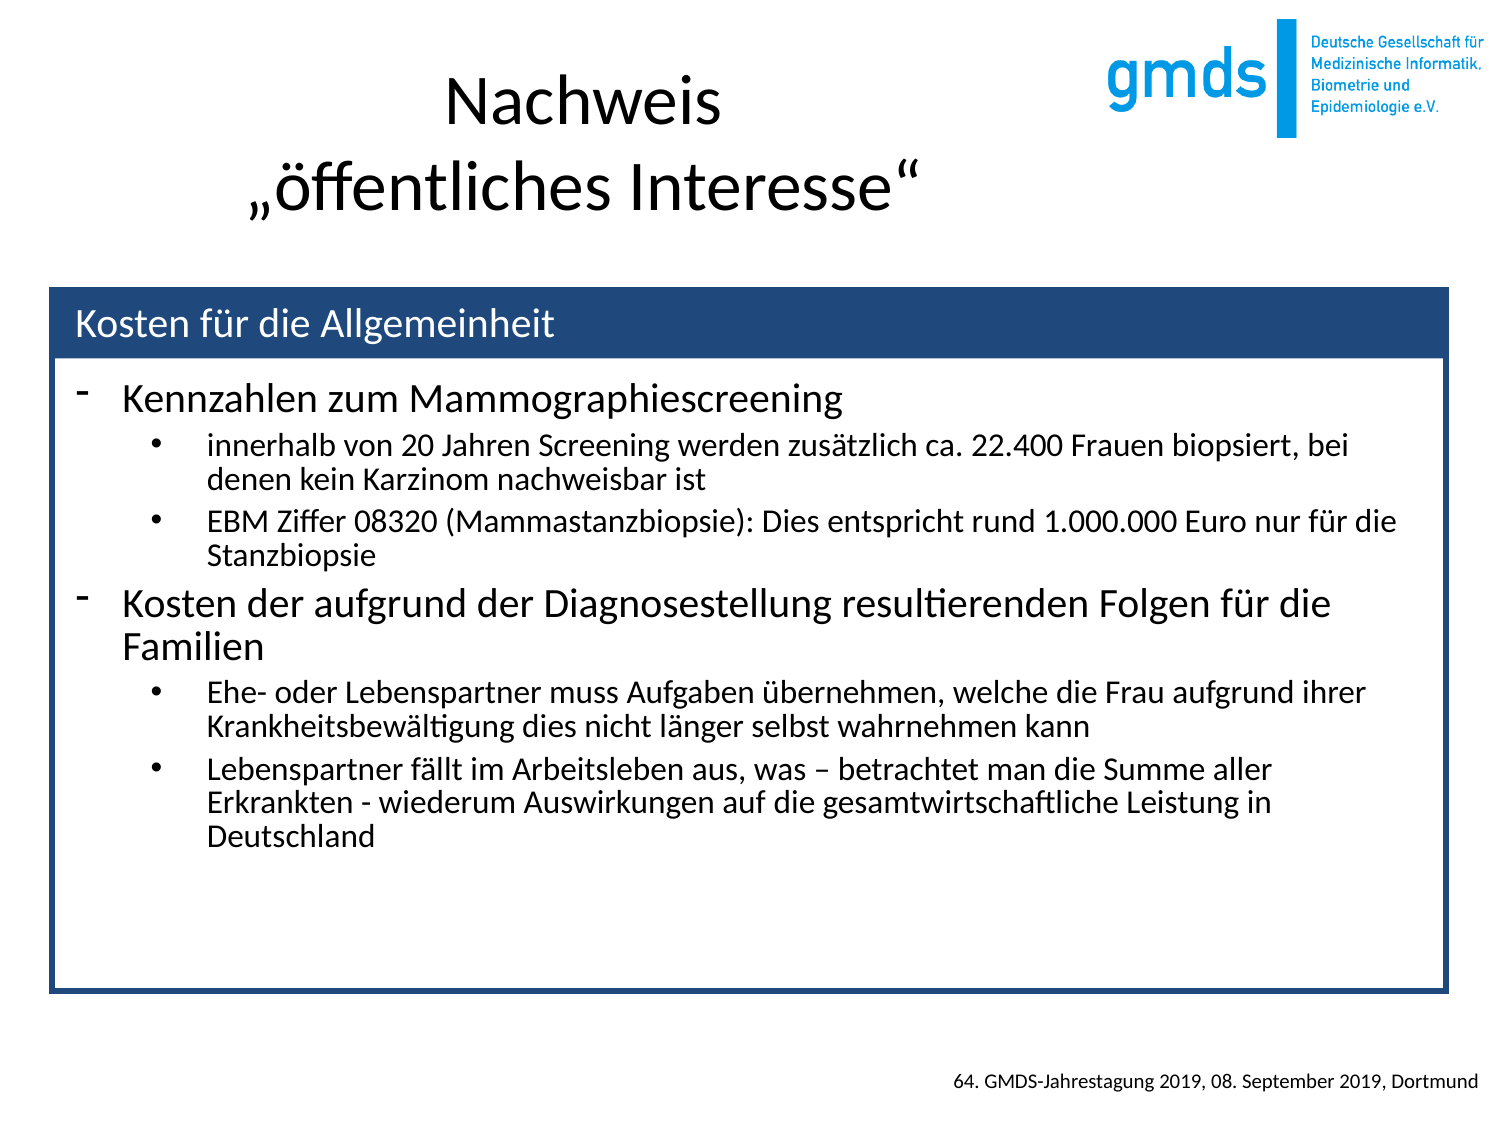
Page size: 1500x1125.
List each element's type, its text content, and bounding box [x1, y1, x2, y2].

text_box Kennzahlen zum Mammographiescreening innerhalb von 20 Jahren Screening werden zusätzlich ca. 22.400 Frauen biopsiert, bei denen kein Karzinom nachweisbar ist EBM Ziffer 08320 (Mammastanzbiopsie): Dies entspricht rund 1.000.000 Euro nur für die Stanzbiopsie Kosten der aufgrund der Diagnosestellung resultierenden Folgen für die Familien Ehe- oder Lebenspartner muss Aufgaben übernehmen, welche die Frau aufgrund ihrer Krankheitsbewältigung dies nicht länger selbst wahrnehmen kann Lebenspartner fällt im Arbeitsleben aus, was – betrachtet man die Summe aller Erkrankten - wiederum Auswirkungen auf die gesamtwirtschaftliche Leistung in Deutschland [51, 359, 1447, 992]
picture [1297, 19, 1484, 138]
text_box 64. GMDS-Jahrestagung 2019, 08. September 2019, Dortmund [670, 1063, 1494, 1106]
picture [1116, 68, 1129, 89]
title Nachweis „öffentliches Interesse“ [75, 45, 1093, 233]
picture [1108, 19, 1276, 138]
text_box Kosten für die Allgemeinheit [51, 289, 1447, 359]
